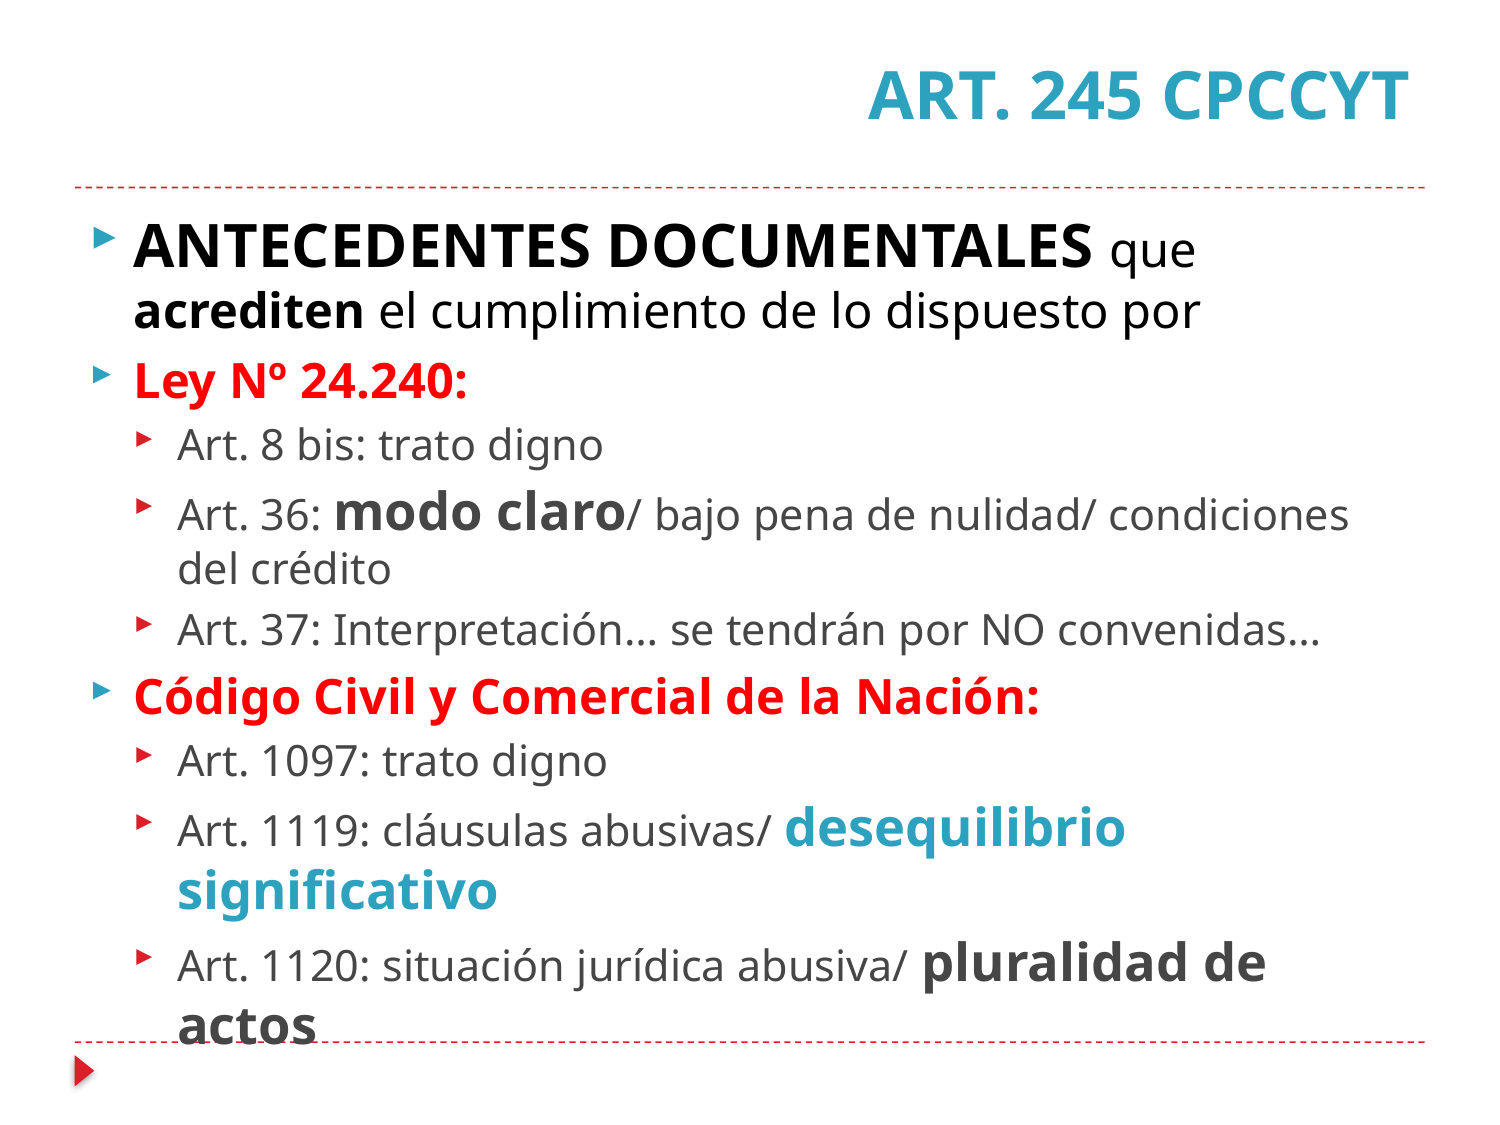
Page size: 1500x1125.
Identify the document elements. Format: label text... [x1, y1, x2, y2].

title ART. 245 CPCCYT [785, 24, 1425, 141]
list ANTECEDENTES DOCUMENTALES que acrediten el cumplimiento de lo dispuesto por Ley Nº 24.240: Art. 8 bis: trato digno Art. 36: modo claro/ bajo pena de nulidad/ condiciones del crédito Art. 37: Interpretación… se tendrán por NO convenidas… Código Civil y Comercial de la Nación: Art. 1097: trato digno Art. 1119: cláusulas abusivas/ desequilibrio significativo Art. 1120: situación jurídica abusiva/ pluralidad de actos [75, 200, 1425, 1067]
